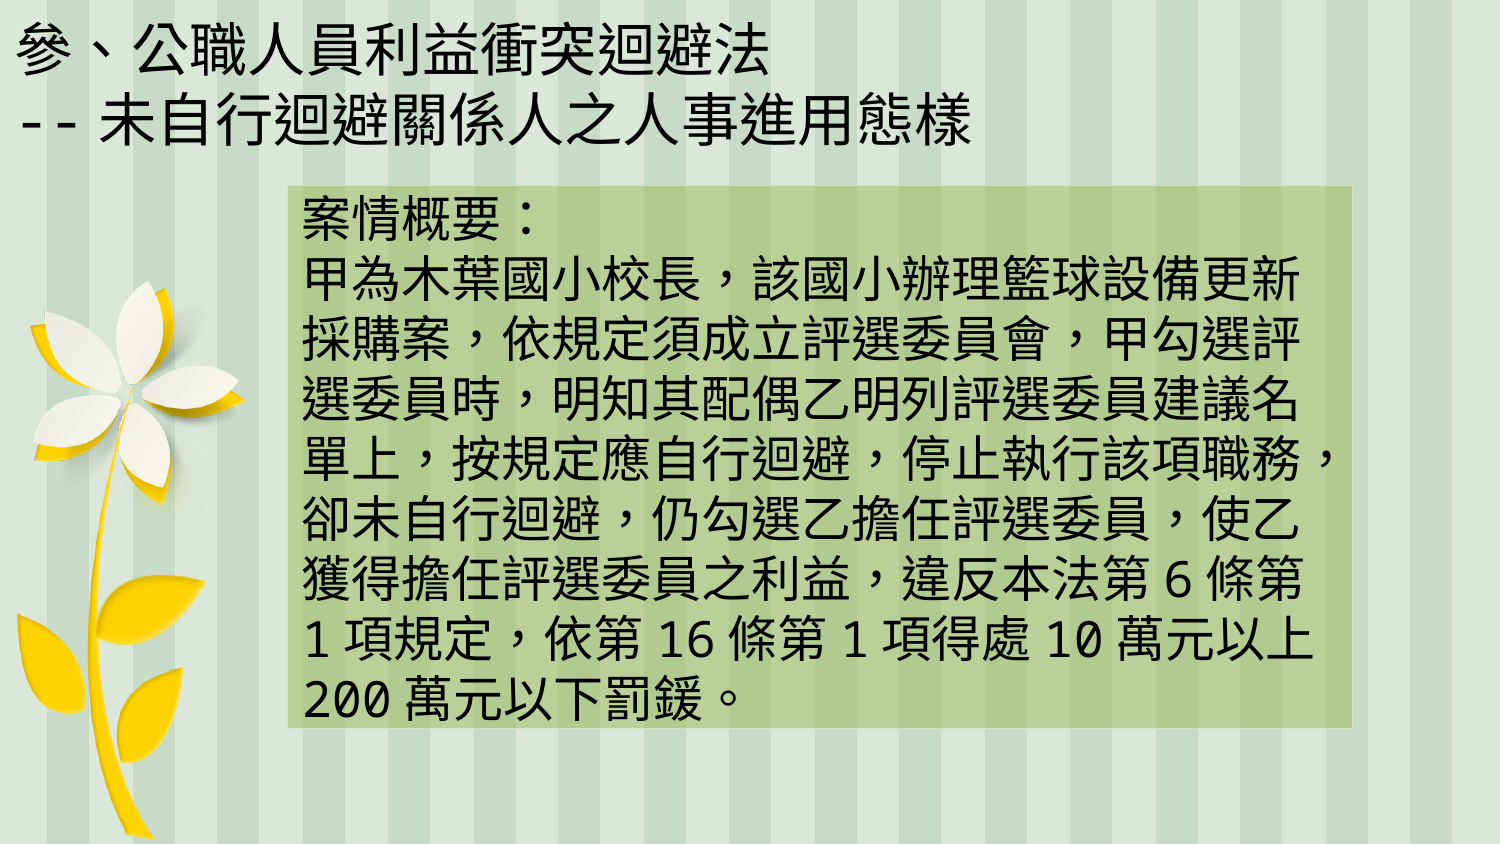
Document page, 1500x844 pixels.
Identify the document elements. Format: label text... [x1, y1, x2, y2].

text_box 參、公職人員利益衝突迴避法 --未自行迴避關係人之人事進用態樣 [0, 6, 1310, 161]
picture [0, 0, 1500, 844]
text_box 案情概要： 甲為木葉國小校長，該國小辦理籃球設備更新採購案，依規定須成立評選委員會，甲勾選評選委員時，明知其配偶乙明列評選委員建議名單上，按規定應自行迴避，停止執行該項職務，卻未自行迴避，仍勾選乙擔任評選委員，使乙獲得擔任評選委員之利益，違反本法第6條第1項規定，依第16條第1項得處10萬元以上200萬元以下罰鍰。 [287, 185, 1353, 729]
